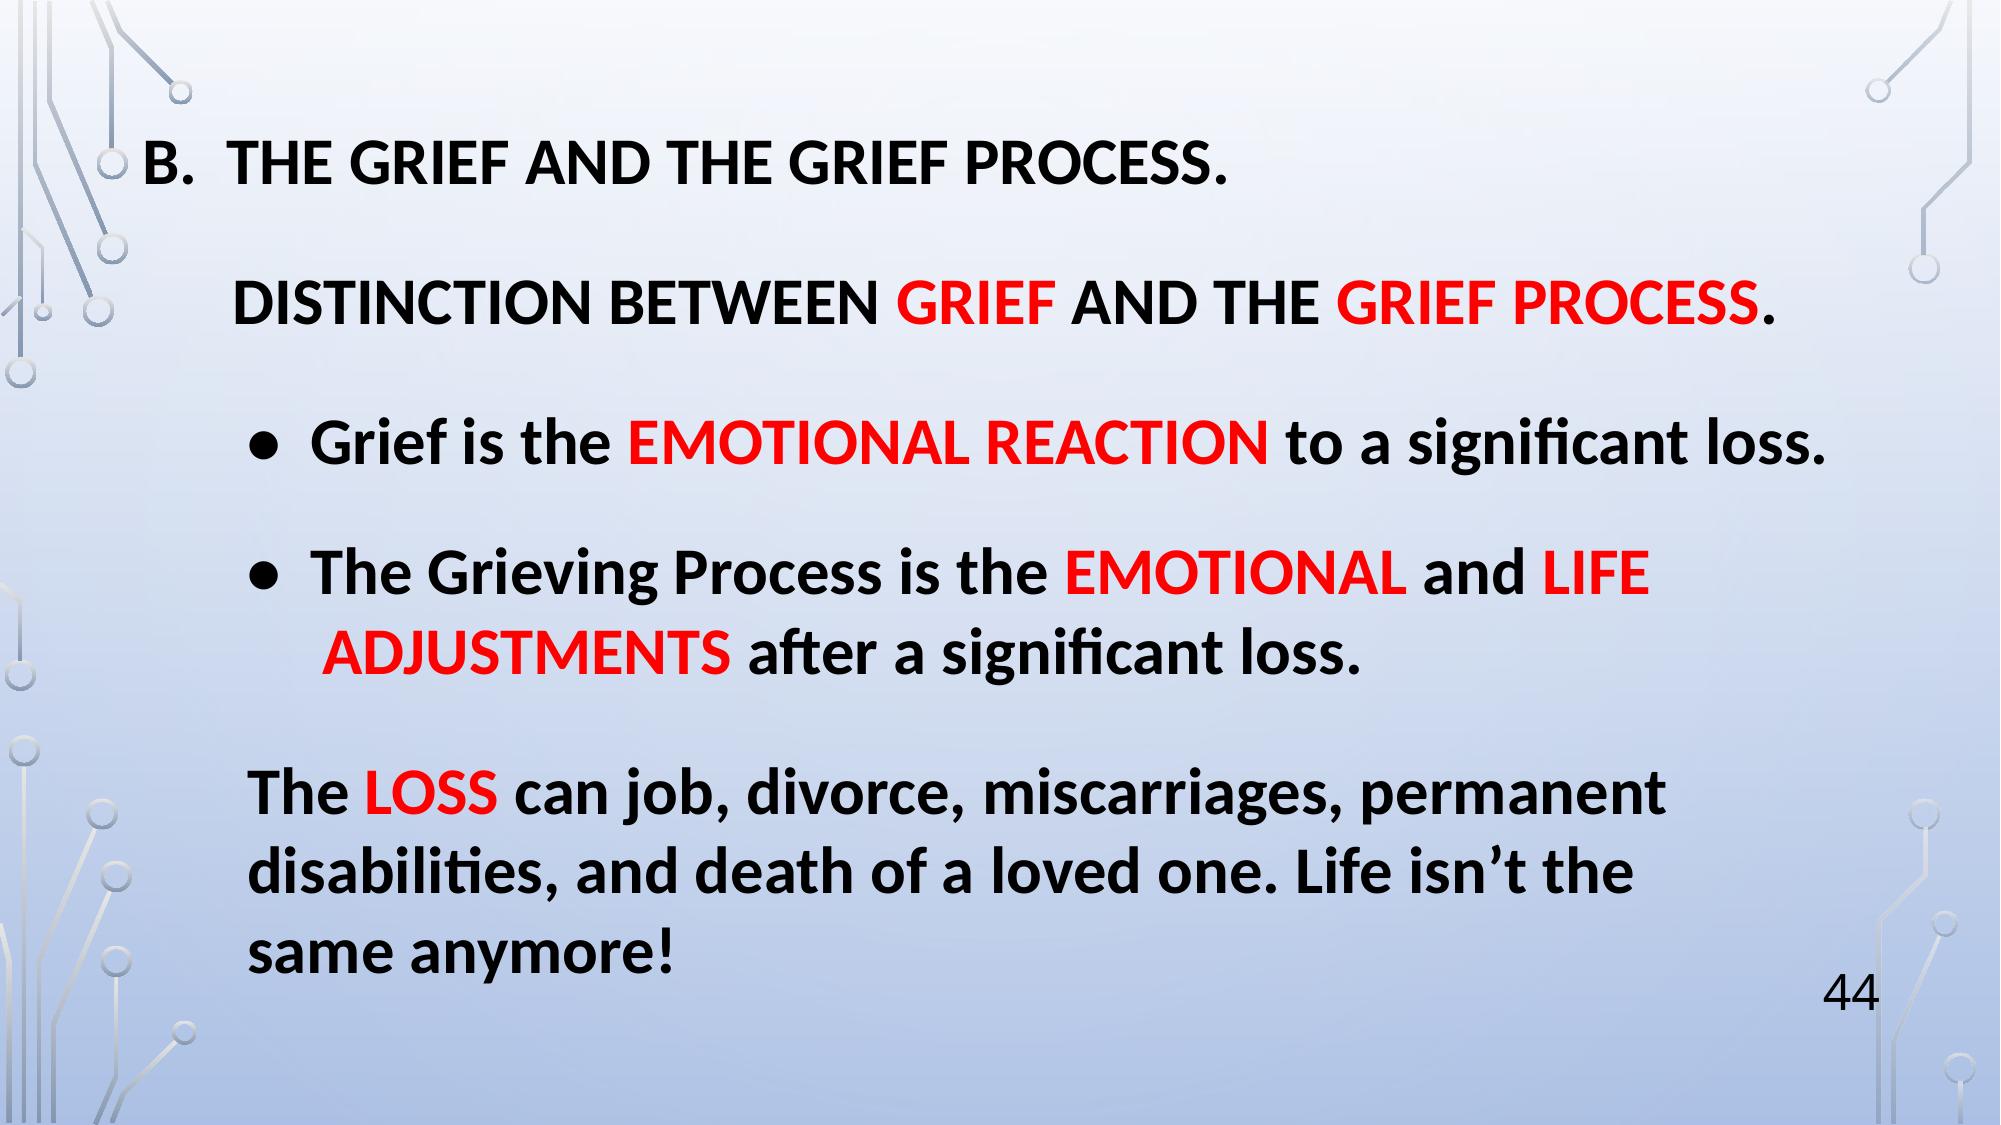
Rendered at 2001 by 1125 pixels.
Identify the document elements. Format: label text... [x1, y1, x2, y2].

slide_number 44 [1768, 995, 1895, 1025]
text_box THE GRIEF AND THE GRIEF PROCESS. DISTINCTION BETWEEN GRIEF AND THE GRIEF PROCESS. • Grief is the EMOTIONAL REACTION to a significant loss. • The Grieving Process is the EMOTIONAL and LIFE ADJUSTMENTS after a significant loss. The LOSS can job, divorce, miscarriages, permanent disabilities, and death of a loved one. Life isn’t the same anymore! [127, 110, 1918, 995]
